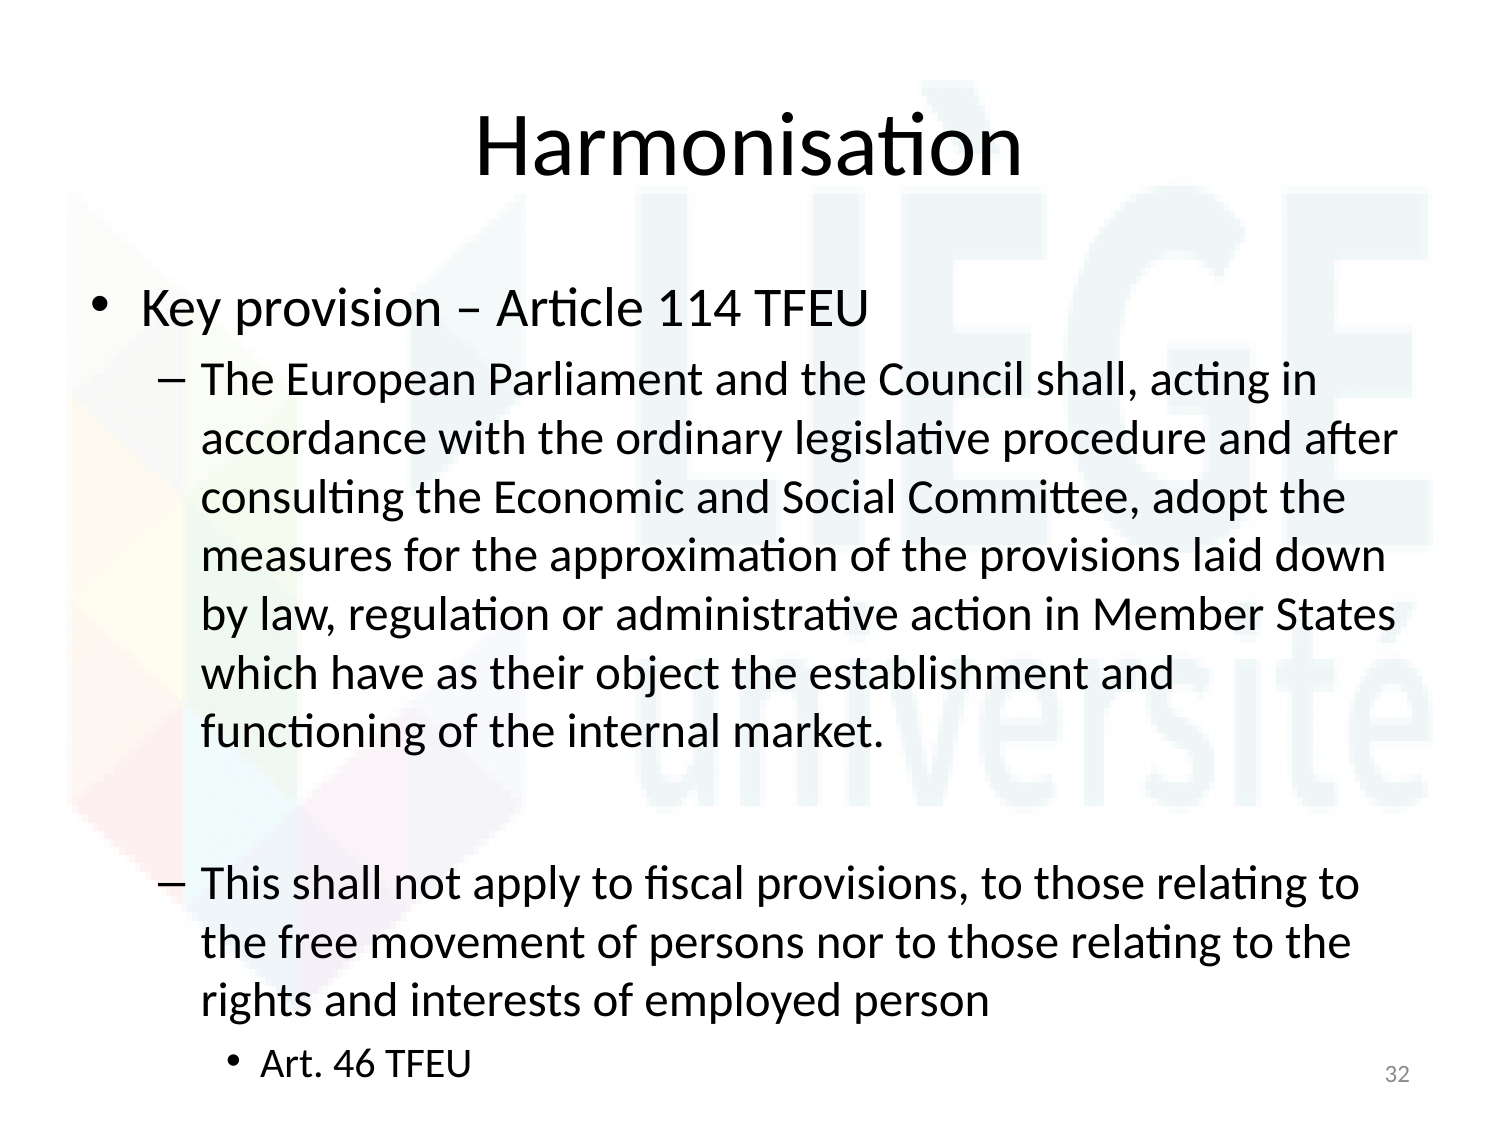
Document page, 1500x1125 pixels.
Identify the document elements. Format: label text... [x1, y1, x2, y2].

slide_number 32 [1074, 1042, 1425, 1103]
list Key provision – Article 114 TFEU The European Parliament and the Council shall, acting in accordance with the ordinary legislative procedure and after consulting the Economic and Social Committee, adopt the measures for the approximation of the provisions laid down by law, regulation or administrative action in Member States which have as their object the establishment and functioning of the internal market. This shall not apply to fiscal provisions, to those relating to the free movement of persons nor to those relating to the rights and interests of employed person Art. 46 TFEU [75, 262, 1425, 1103]
title Harmonisation [75, 45, 1425, 233]
